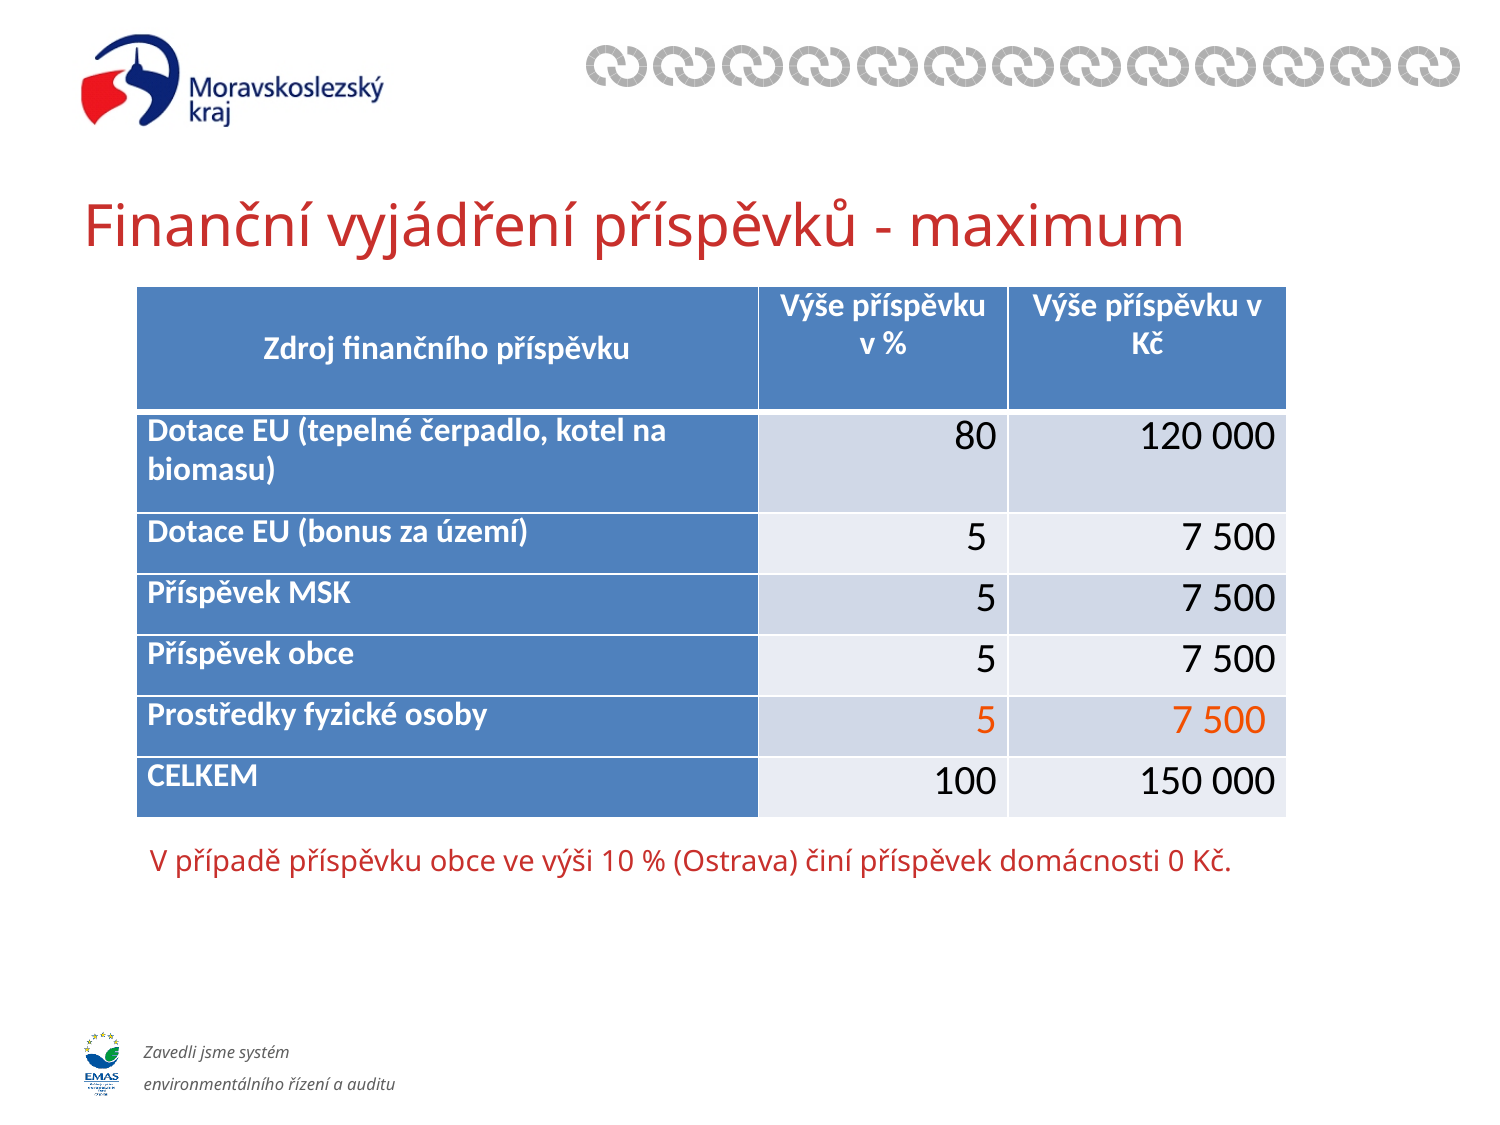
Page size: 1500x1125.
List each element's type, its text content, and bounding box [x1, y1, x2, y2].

table_cell 5 [759, 575, 1007, 634]
table_header Výše příspěvku v Kč [1009, 287, 1286, 409]
table_cell 7 500 [1009, 514, 1286, 573]
table_cell 7 500 [1009, 697, 1286, 756]
picture [1398, 46, 1460, 87]
table_cell Prostředky fyzické osoby [137, 697, 758, 756]
table_cell Dotace EU (tepelné čerpadlo, kotel na biomasu) [137, 415, 758, 512]
table_cell CELKEM [137, 758, 758, 814]
picture [992, 46, 1054, 87]
title Finanční vyjádření příspěvků - maximum [68, 177, 1305, 270]
picture [1127, 46, 1189, 87]
picture [53, 27, 408, 146]
table_cell 5 [759, 697, 1007, 756]
table_header Zdroj finančního příspěvku [137, 287, 758, 409]
picture [722, 45, 783, 87]
table_cell 120 000 [1009, 415, 1286, 512]
text_box V případě příspěvku obce ve výši 10 % (Ostrava) činí příspěvek domácnosti 0 Kč. [134, 814, 1372, 906]
table_cell 100 [759, 758, 1007, 814]
picture [1330, 46, 1391, 87]
table_cell 5 [759, 514, 1007, 573]
picture [586, 45, 647, 87]
picture [1195, 46, 1256, 87]
table_header Výše příspěvku v % [759, 287, 1007, 409]
table_cell 80 [759, 415, 1007, 512]
picture [1263, 46, 1324, 87]
table_cell Příspěvek MSK [137, 575, 758, 634]
picture [1060, 46, 1121, 87]
picture [924, 46, 986, 87]
table_cell 7 500 [1009, 575, 1286, 634]
picture [789, 46, 850, 87]
table_cell Příspěvek obce [137, 636, 758, 695]
picture [653, 46, 715, 87]
table_cell Dotace EU (bonus za území) [137, 514, 758, 573]
picture [857, 46, 918, 87]
table_cell 150 000 [1009, 758, 1286, 814]
table_cell 5 [759, 636, 1007, 695]
picture [83, 1030, 119, 1096]
table_cell 7 500 [1009, 636, 1286, 695]
